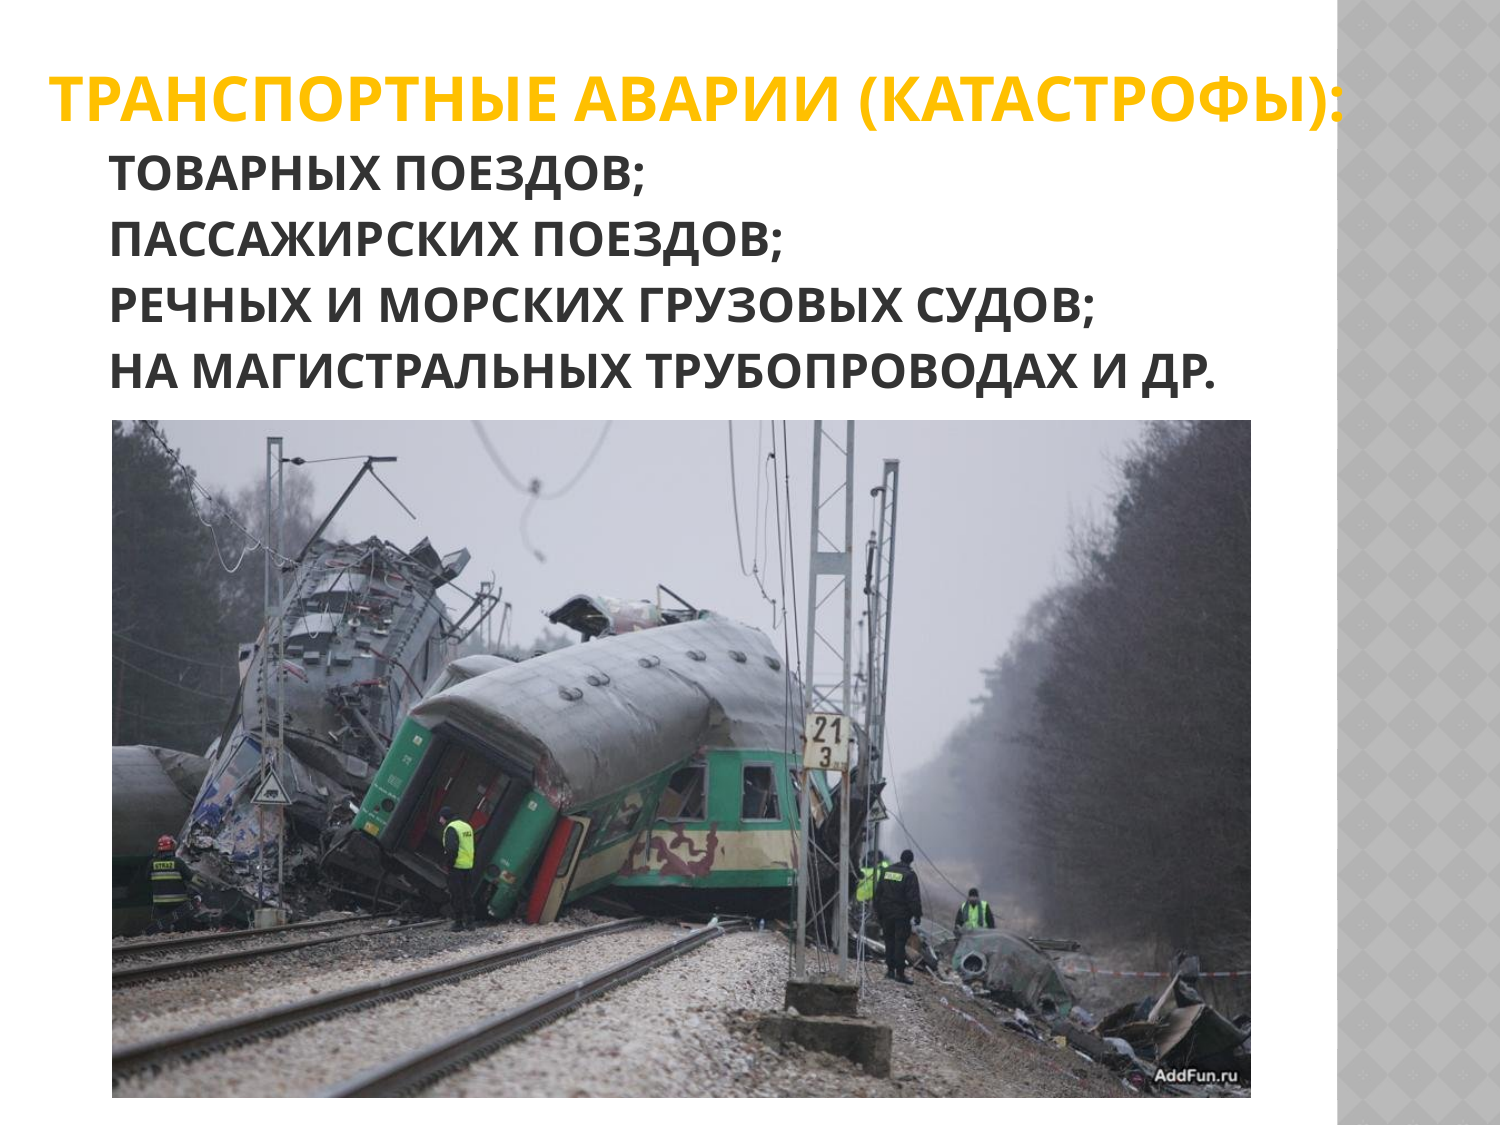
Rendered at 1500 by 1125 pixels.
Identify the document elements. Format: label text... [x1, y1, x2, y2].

title Транспортные аварии (катастрофы): товарных поездов; пассажирских поездов; речных и морских грузовых судов; на магистральных трубопроводах и др. [41, 45, 1425, 457]
picture [111, 420, 1251, 1098]
